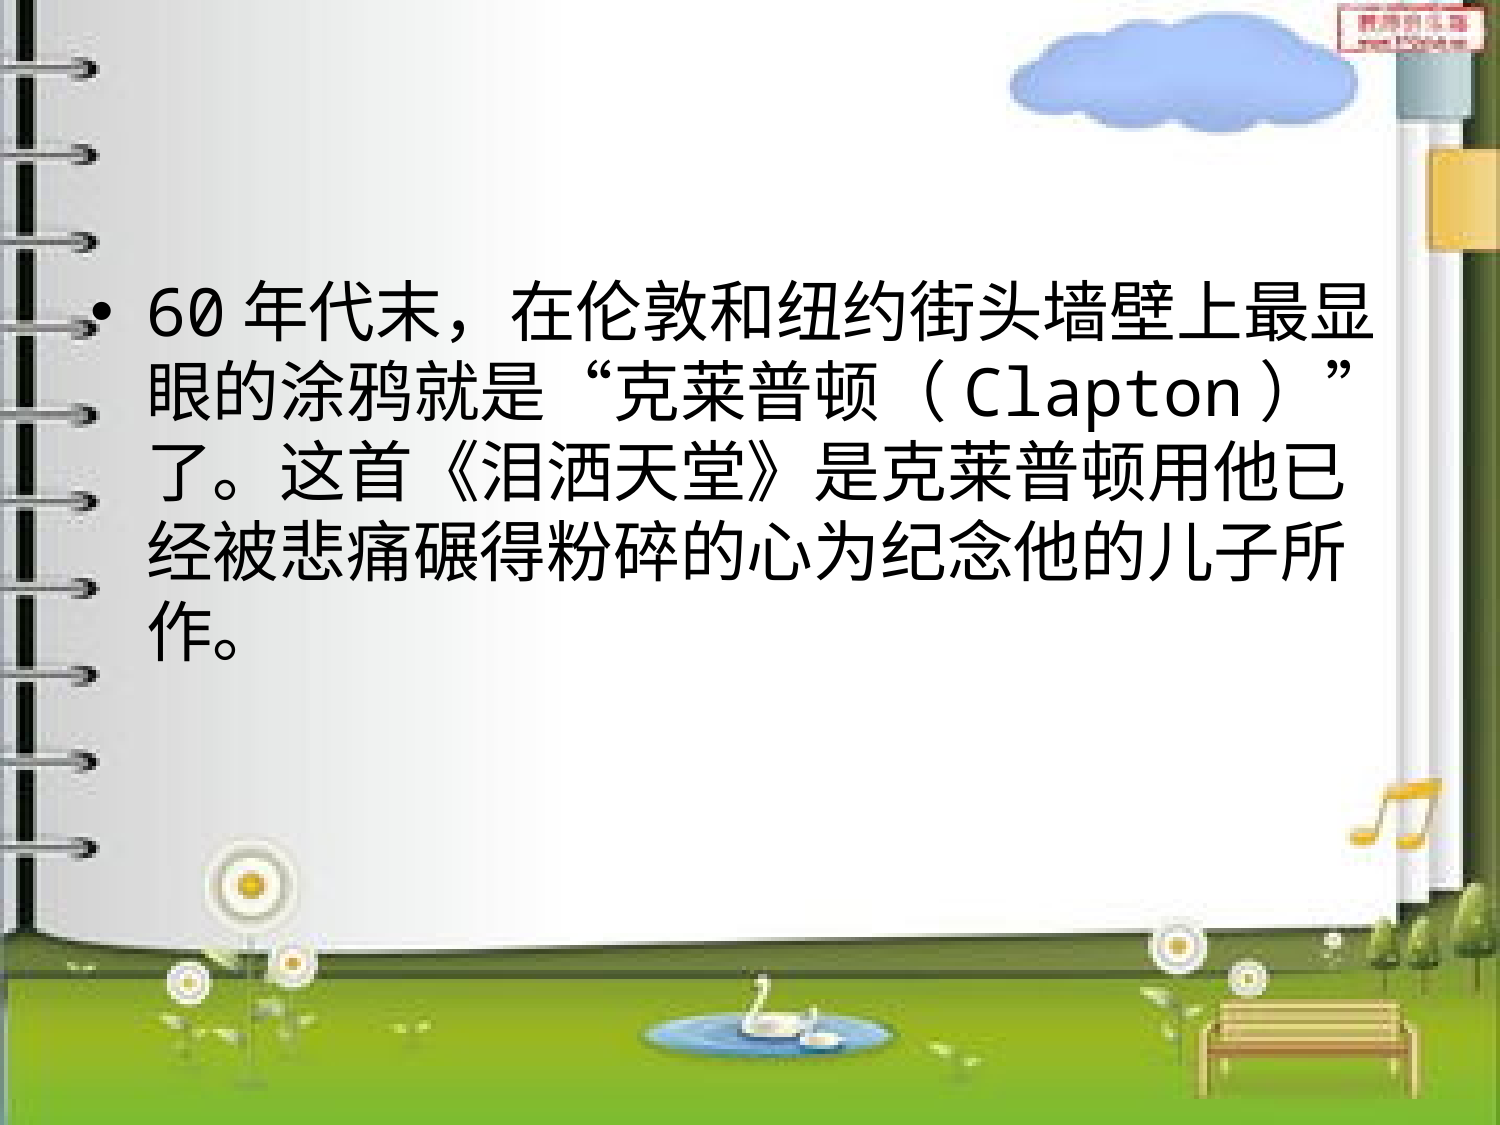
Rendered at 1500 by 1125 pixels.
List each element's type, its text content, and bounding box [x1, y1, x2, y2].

picture [0, 0, 1500, 1125]
list 60年代末，在伦敦和纽约街头墙壁上最显眼的涂鸦就是“克莱普顿（Clapton）”了。这首《泪洒天堂》是克莱普顿用他已经被悲痛碾得粉碎的心为纪念他的儿子所作。 [75, 262, 1425, 1005]
